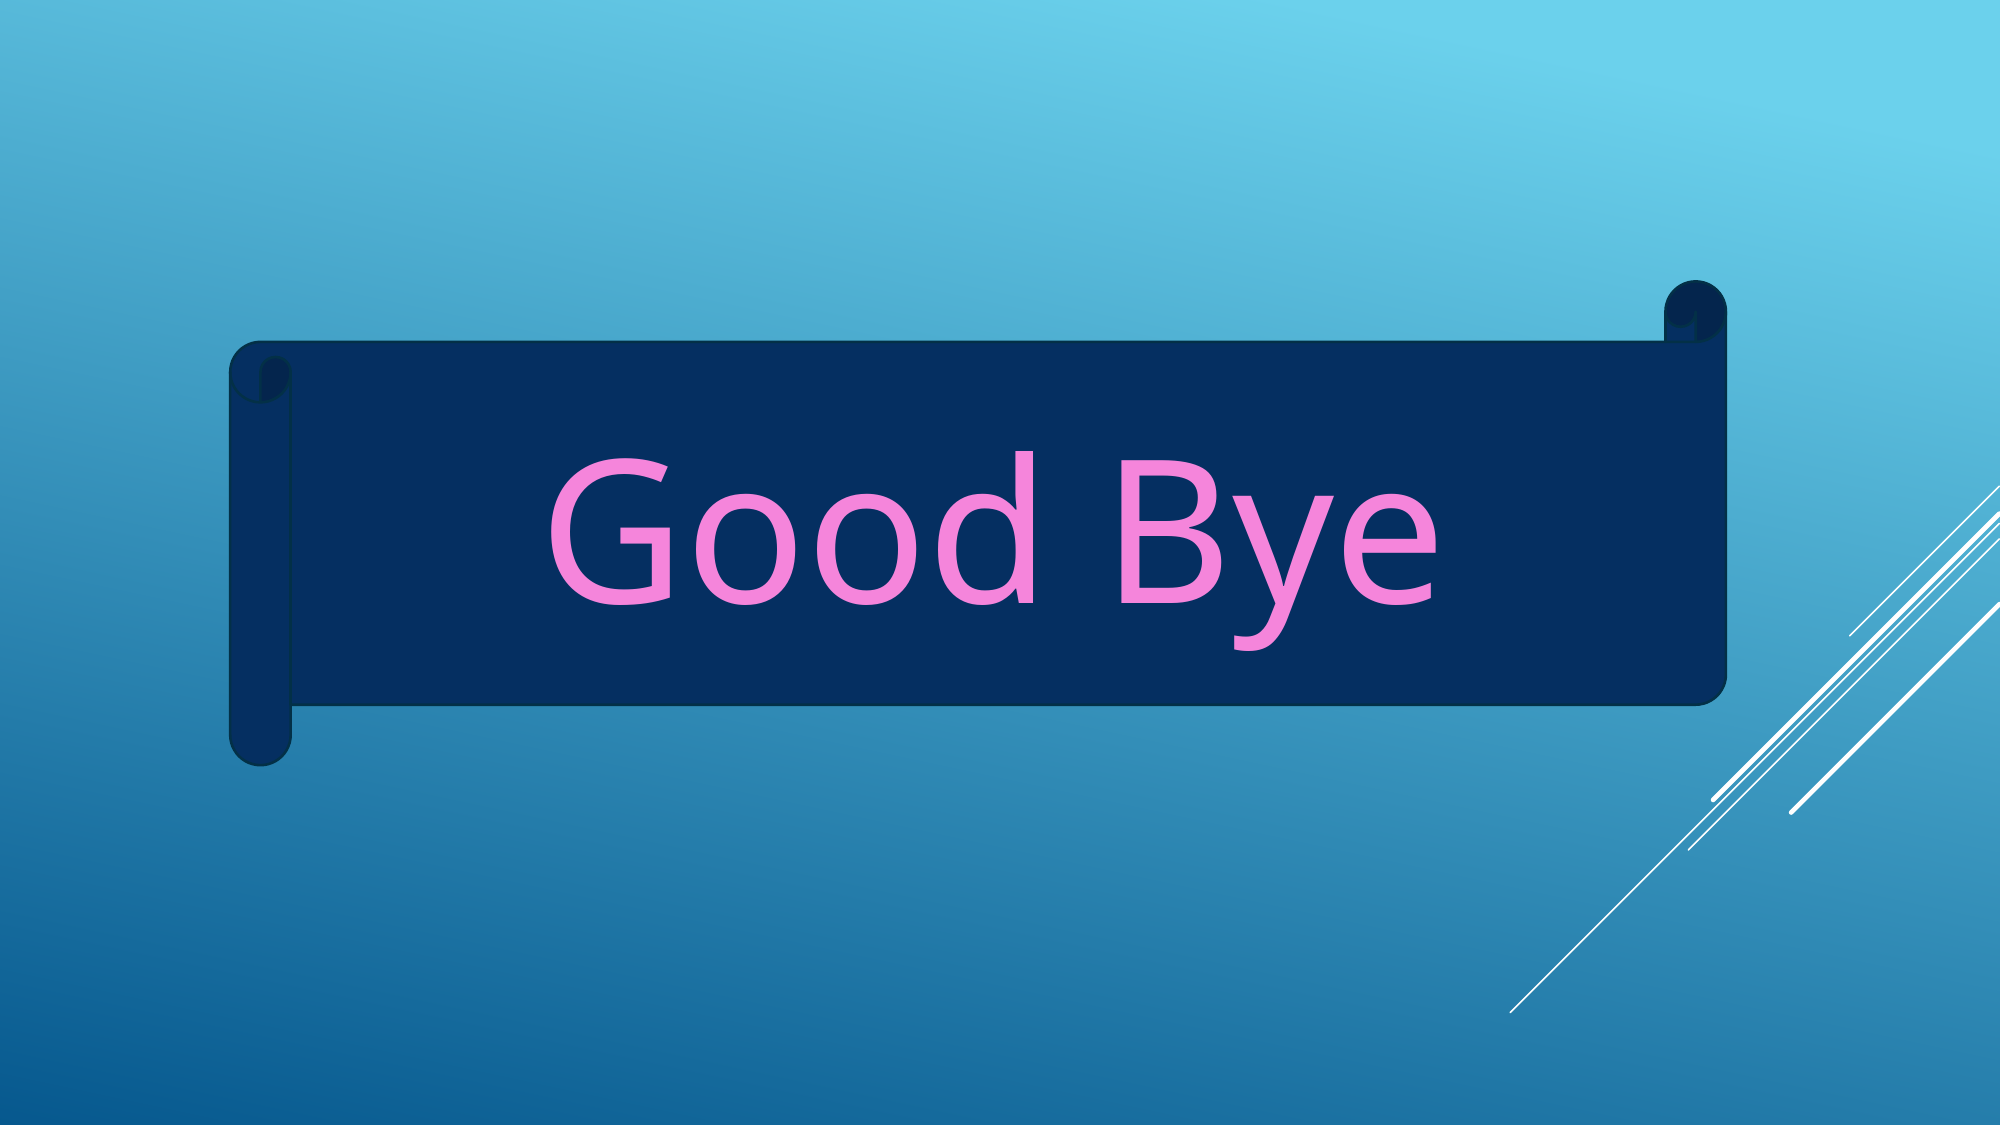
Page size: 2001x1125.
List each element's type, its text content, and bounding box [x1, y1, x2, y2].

text_box Good Bye [228, 280, 1728, 767]
